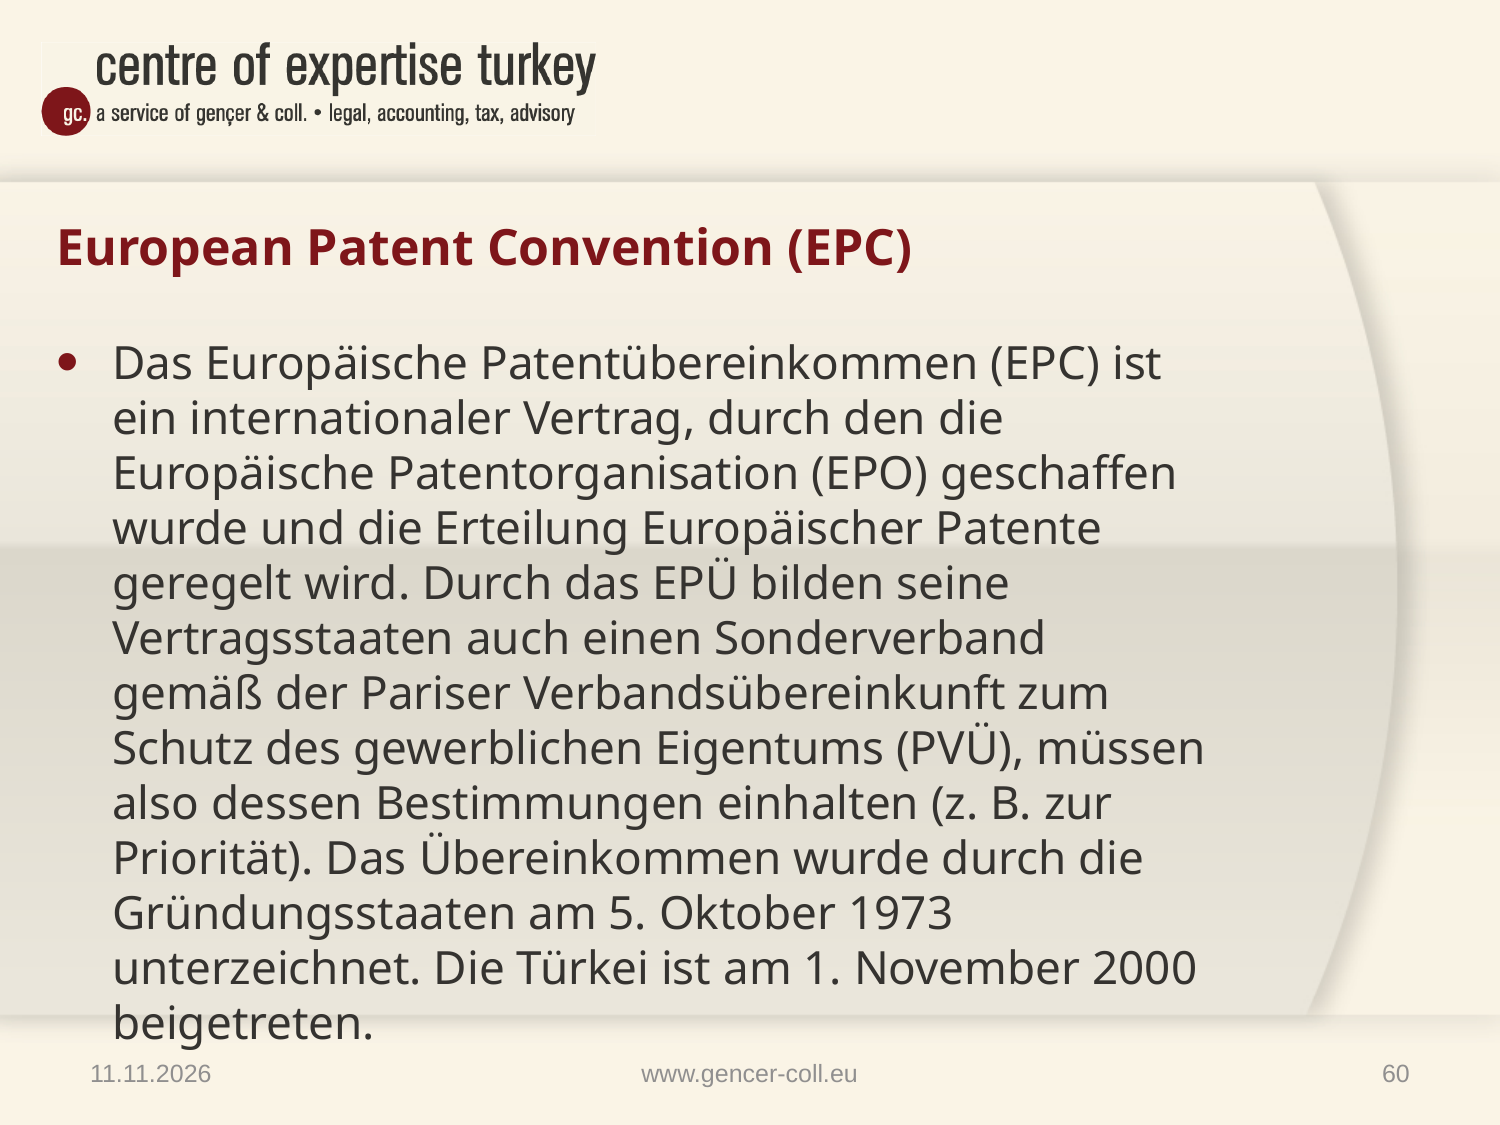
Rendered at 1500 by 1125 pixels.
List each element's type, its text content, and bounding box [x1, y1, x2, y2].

footer www.gencer-coll.eu [512, 1042, 988, 1103]
slide_number 60 [1074, 1042, 1425, 1103]
picture [0, 0, 1500, 1125]
title European Patent Convention (EPC) [41, 208, 1223, 279]
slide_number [75, 1042, 425, 1103]
list Das Europäische Patentübereinkommen (EPC) ist ein internationaler Vertrag, durch den die Europäische Patentorganisation (EPO) geschaffen wurde und die Erteilung Europäischer Patente geregelt wird. Durch das EPÜ bilden seine Vertragsstaaten auch einen Sonderverband gemäß der Pariser Verbandsübereinkunft zum Schutz des gewerblichen Eigentums (PVÜ), müssen also dessen Bestimmungen einhalten (z. B. zur Priorität). Das Übereinkommen wurde durch die Gründungsstaaten am 5. Oktober 1973 unterzeichnet. Die Türkei ist am 1. November 2000 beigetreten. [41, 326, 1223, 988]
